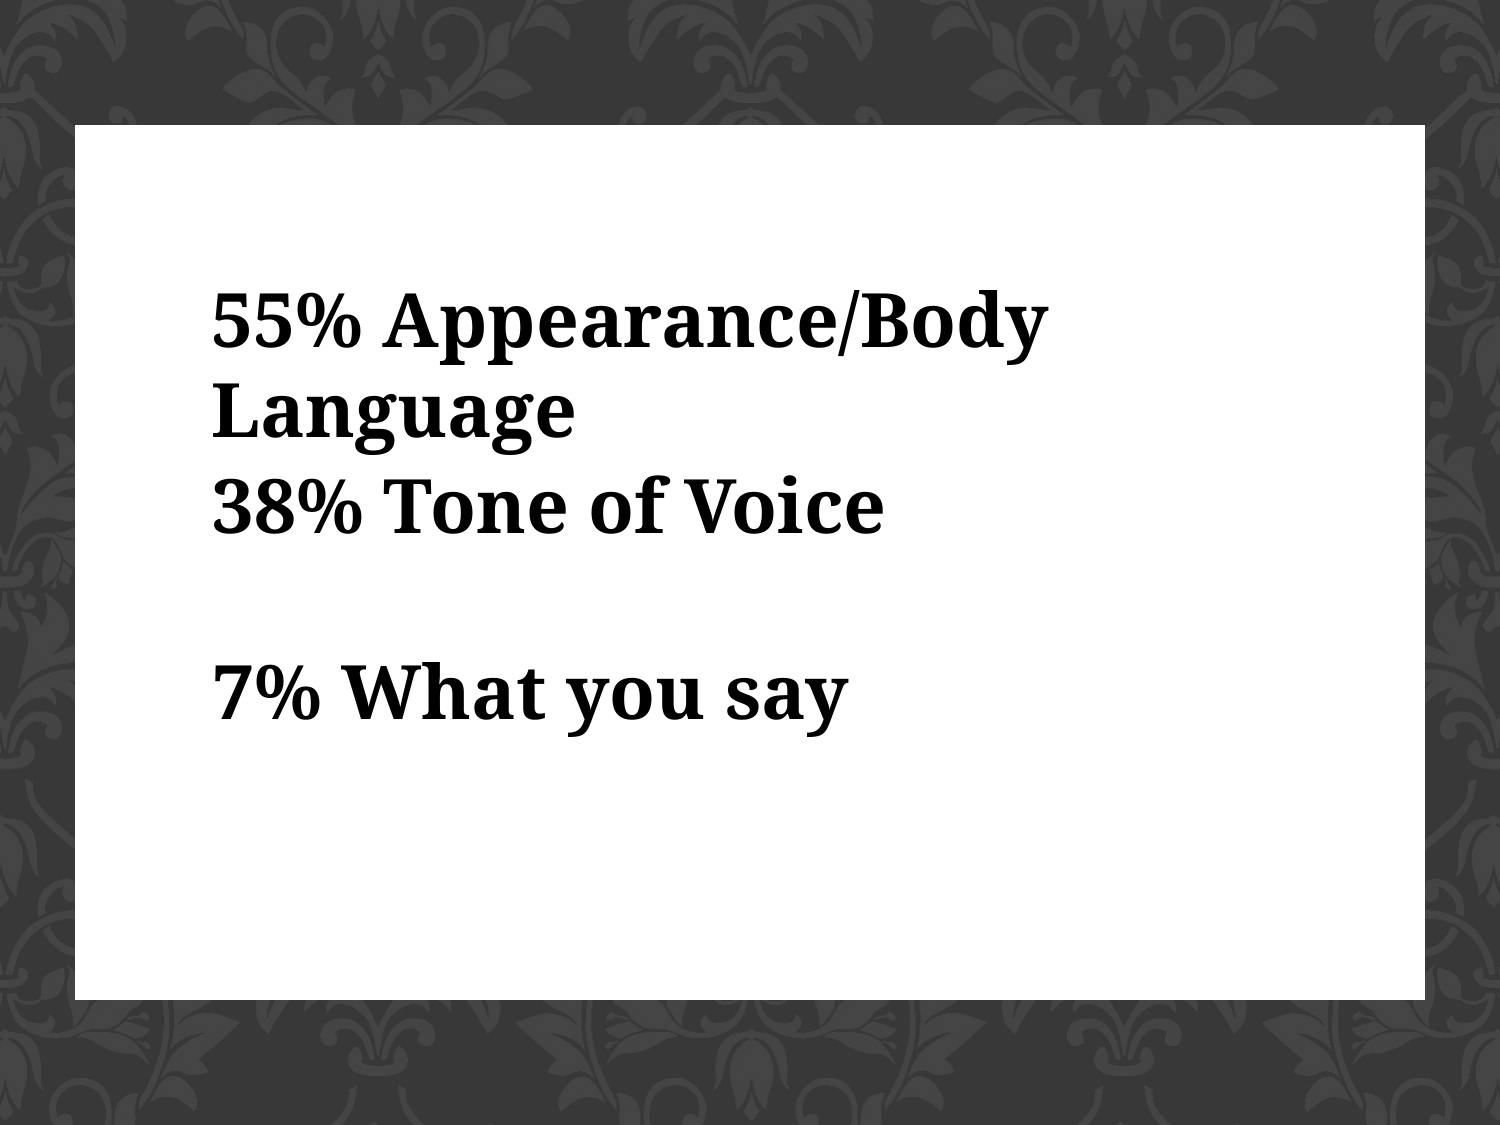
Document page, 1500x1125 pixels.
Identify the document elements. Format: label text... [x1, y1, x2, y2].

list [75, 125, 1425, 1000]
text_box 7% What you say [197, 637, 1304, 833]
text_box 38% Tone of Voice [197, 451, 1304, 637]
text_box 55% Appearance/Body Language [196, 265, 1304, 551]
